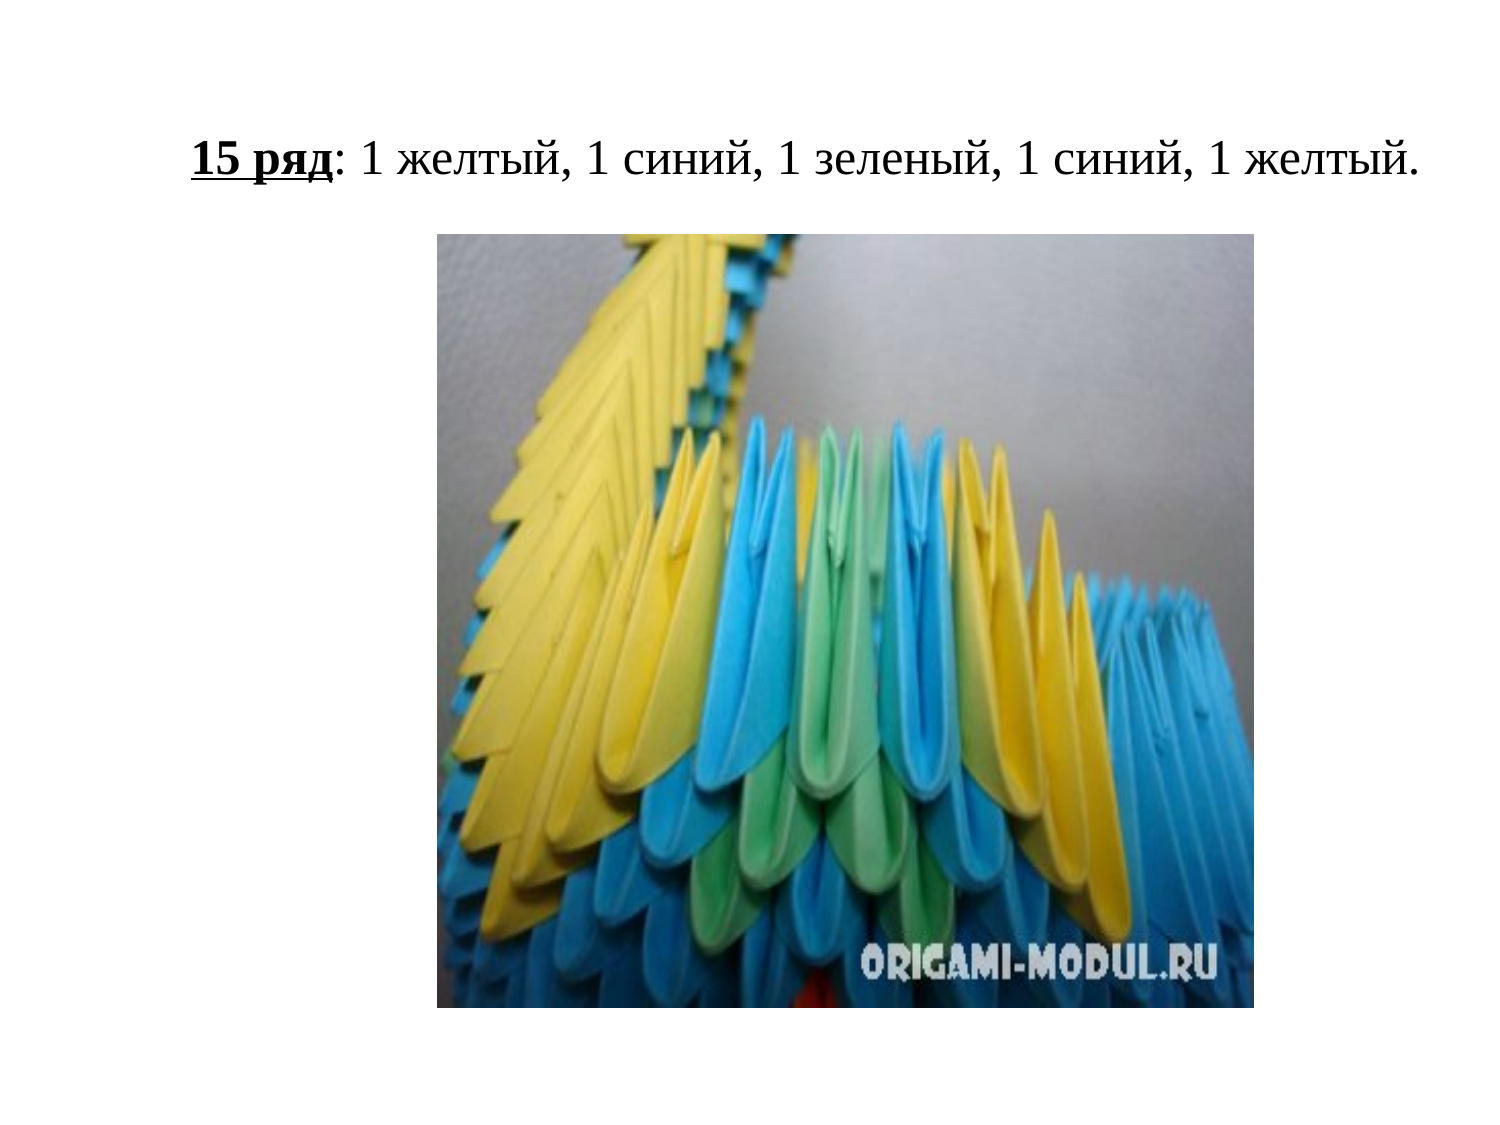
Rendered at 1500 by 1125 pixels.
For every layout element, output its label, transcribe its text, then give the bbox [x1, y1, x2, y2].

text_box 15 ряд: 1 желтый, 1 синий, 1 зеленый, 1 синий, 1 желтый. [175, 117, 1500, 192]
picture [437, 234, 1255, 1009]
